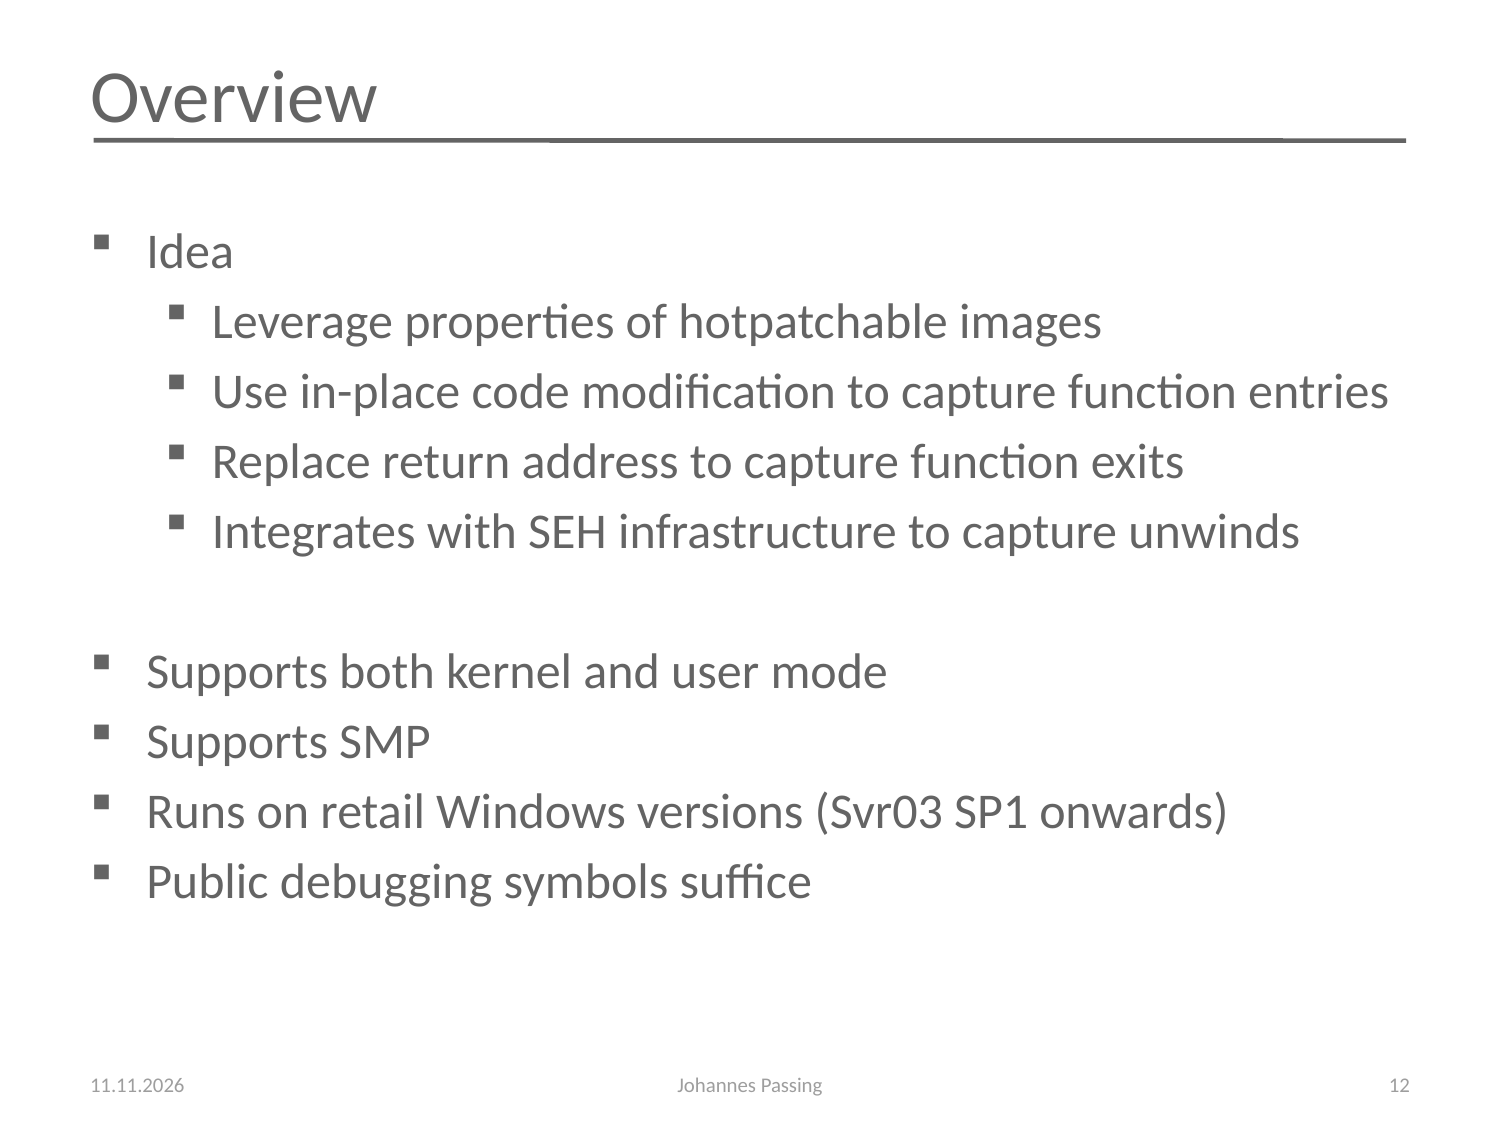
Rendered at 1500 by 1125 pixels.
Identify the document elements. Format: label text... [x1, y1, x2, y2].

title Overview [75, 45, 1425, 141]
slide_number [75, 1066, 425, 1103]
footer Johannes Passing [512, 1066, 988, 1103]
slide_number 12 [1074, 1066, 1425, 1103]
list Idea Leverage properties of hotpatchable images Use in-place code modification to capture function entries Replace return address to capture function exits Integrates with SEH infrastructure to capture unwinds Supports both kernel and user mode Supports SMP Runs on retail Windows versions (Svr03 SP1 onwards) Public debugging symbols suffice [75, 210, 1425, 1043]
